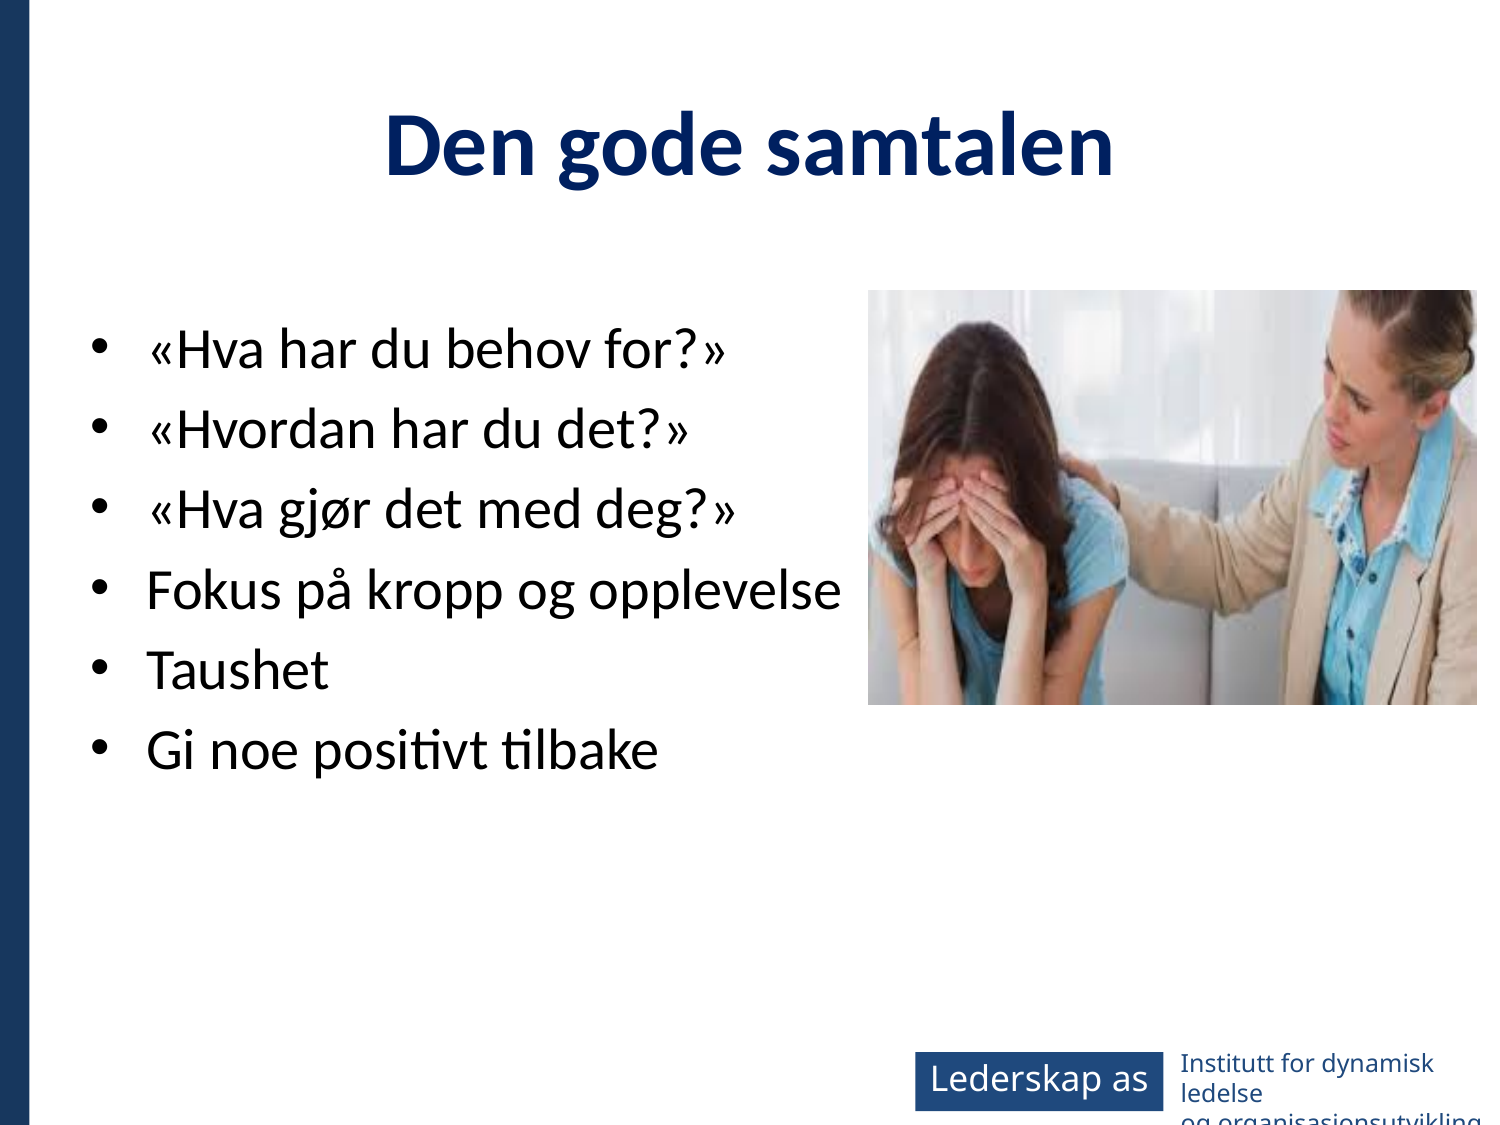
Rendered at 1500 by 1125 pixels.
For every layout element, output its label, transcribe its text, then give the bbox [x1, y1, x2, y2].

picture [867, 290, 1477, 705]
list «Hva har du behov for?» «Hvordan har du det?» «Hva gjør det med deg?» Fokus på kropp og opplevelse Taushet Gi noe positivt tilbake [75, 302, 1425, 1000]
title Den gode samtalen [75, 45, 1425, 233]
